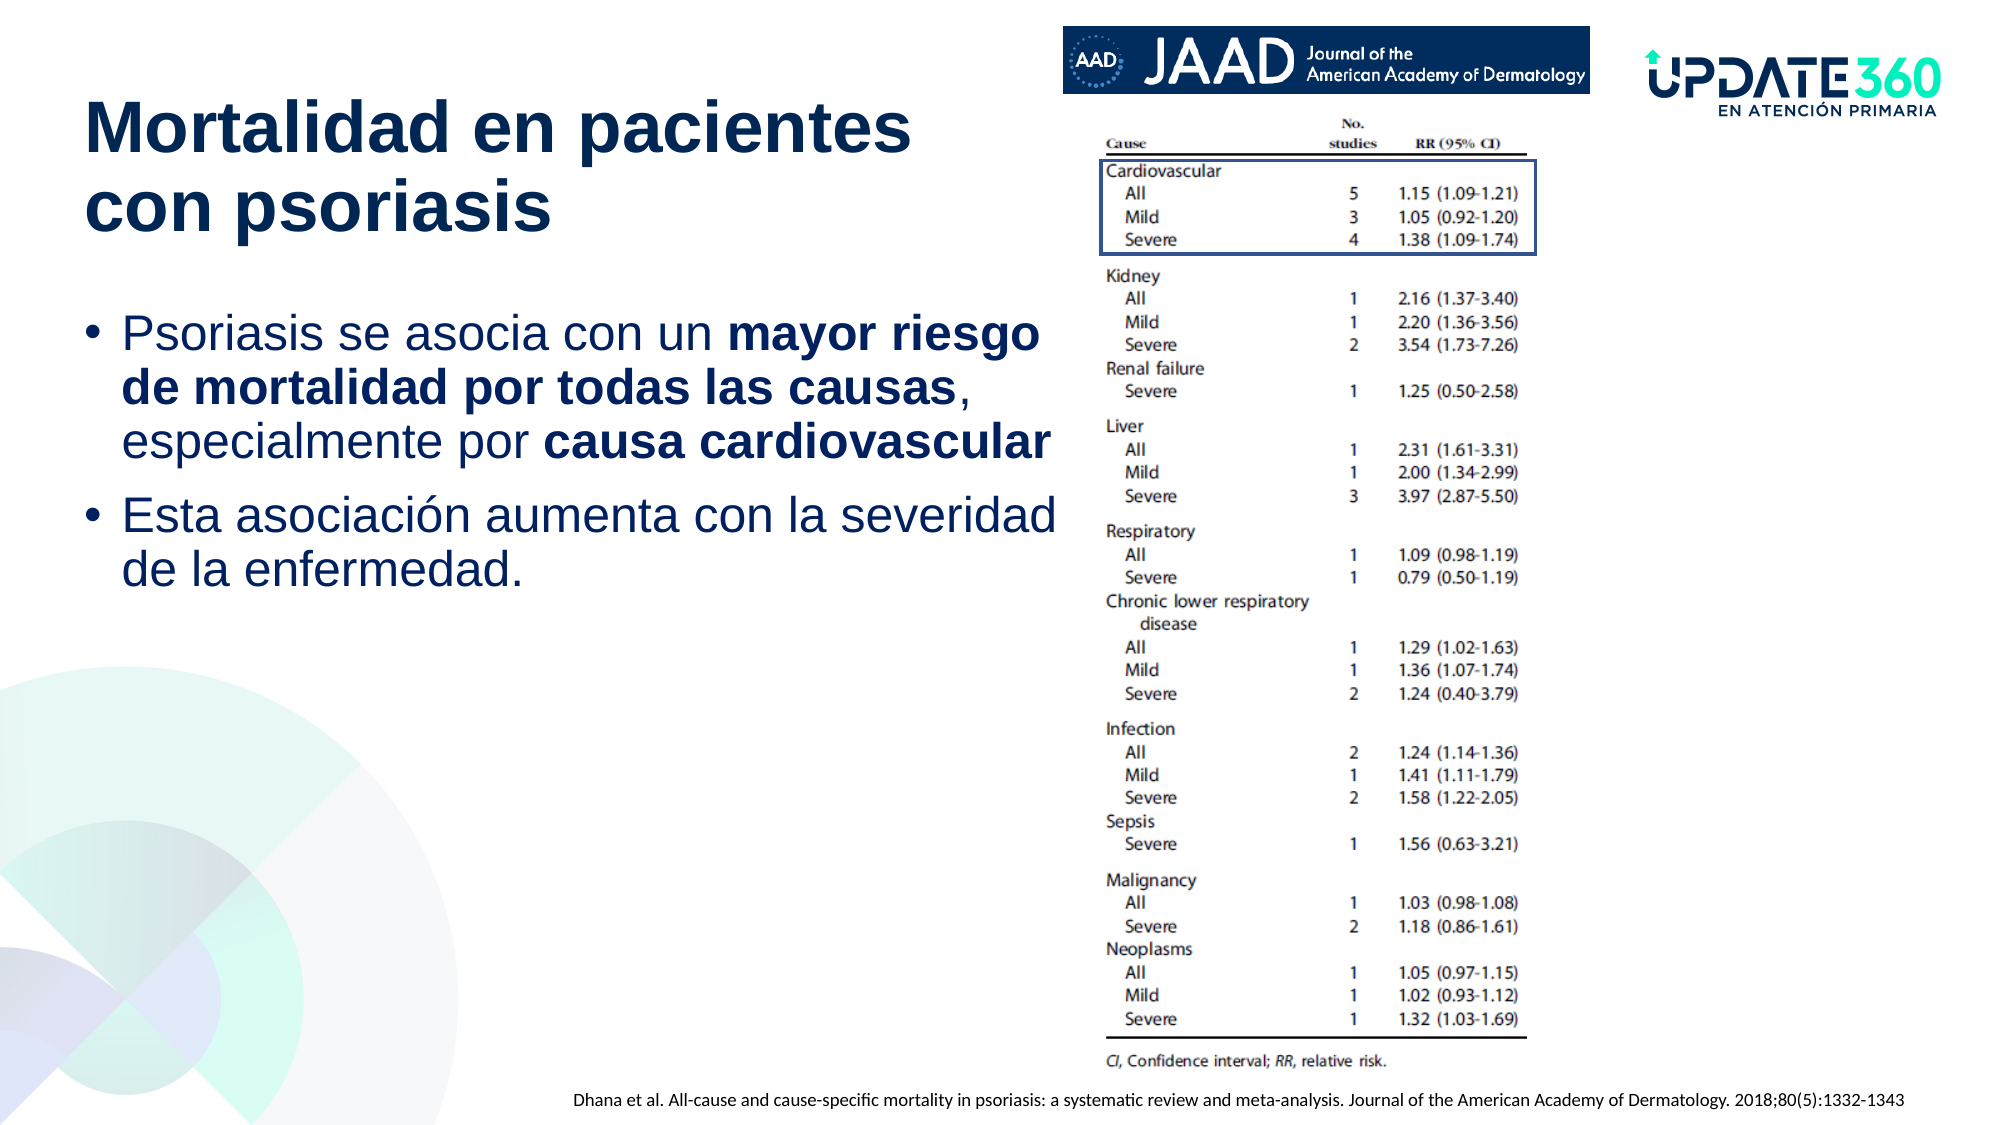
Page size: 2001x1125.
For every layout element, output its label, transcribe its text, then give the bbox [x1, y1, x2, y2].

picture [0, 0, 2001, 1125]
text_box Dhana et al. All-cause and cause-specific mortality in psoriasis: a systematic review and meta-analysis. Journal of the American Academy of Dermatology. 2018;80(5):1332-1343 [558, 1079, 1989, 1118]
list Psoriasis se asocia con un mayor riesgo de mortalidad por todas las causas, especialmente por causa cardiovascular Esta asociación aumenta con la severidad de la enfermedad. [69, 299, 1100, 1014]
title Mortalidad en pacientes con psoriasis [69, 59, 1048, 278]
text_box [1527, 159, 1537, 255]
